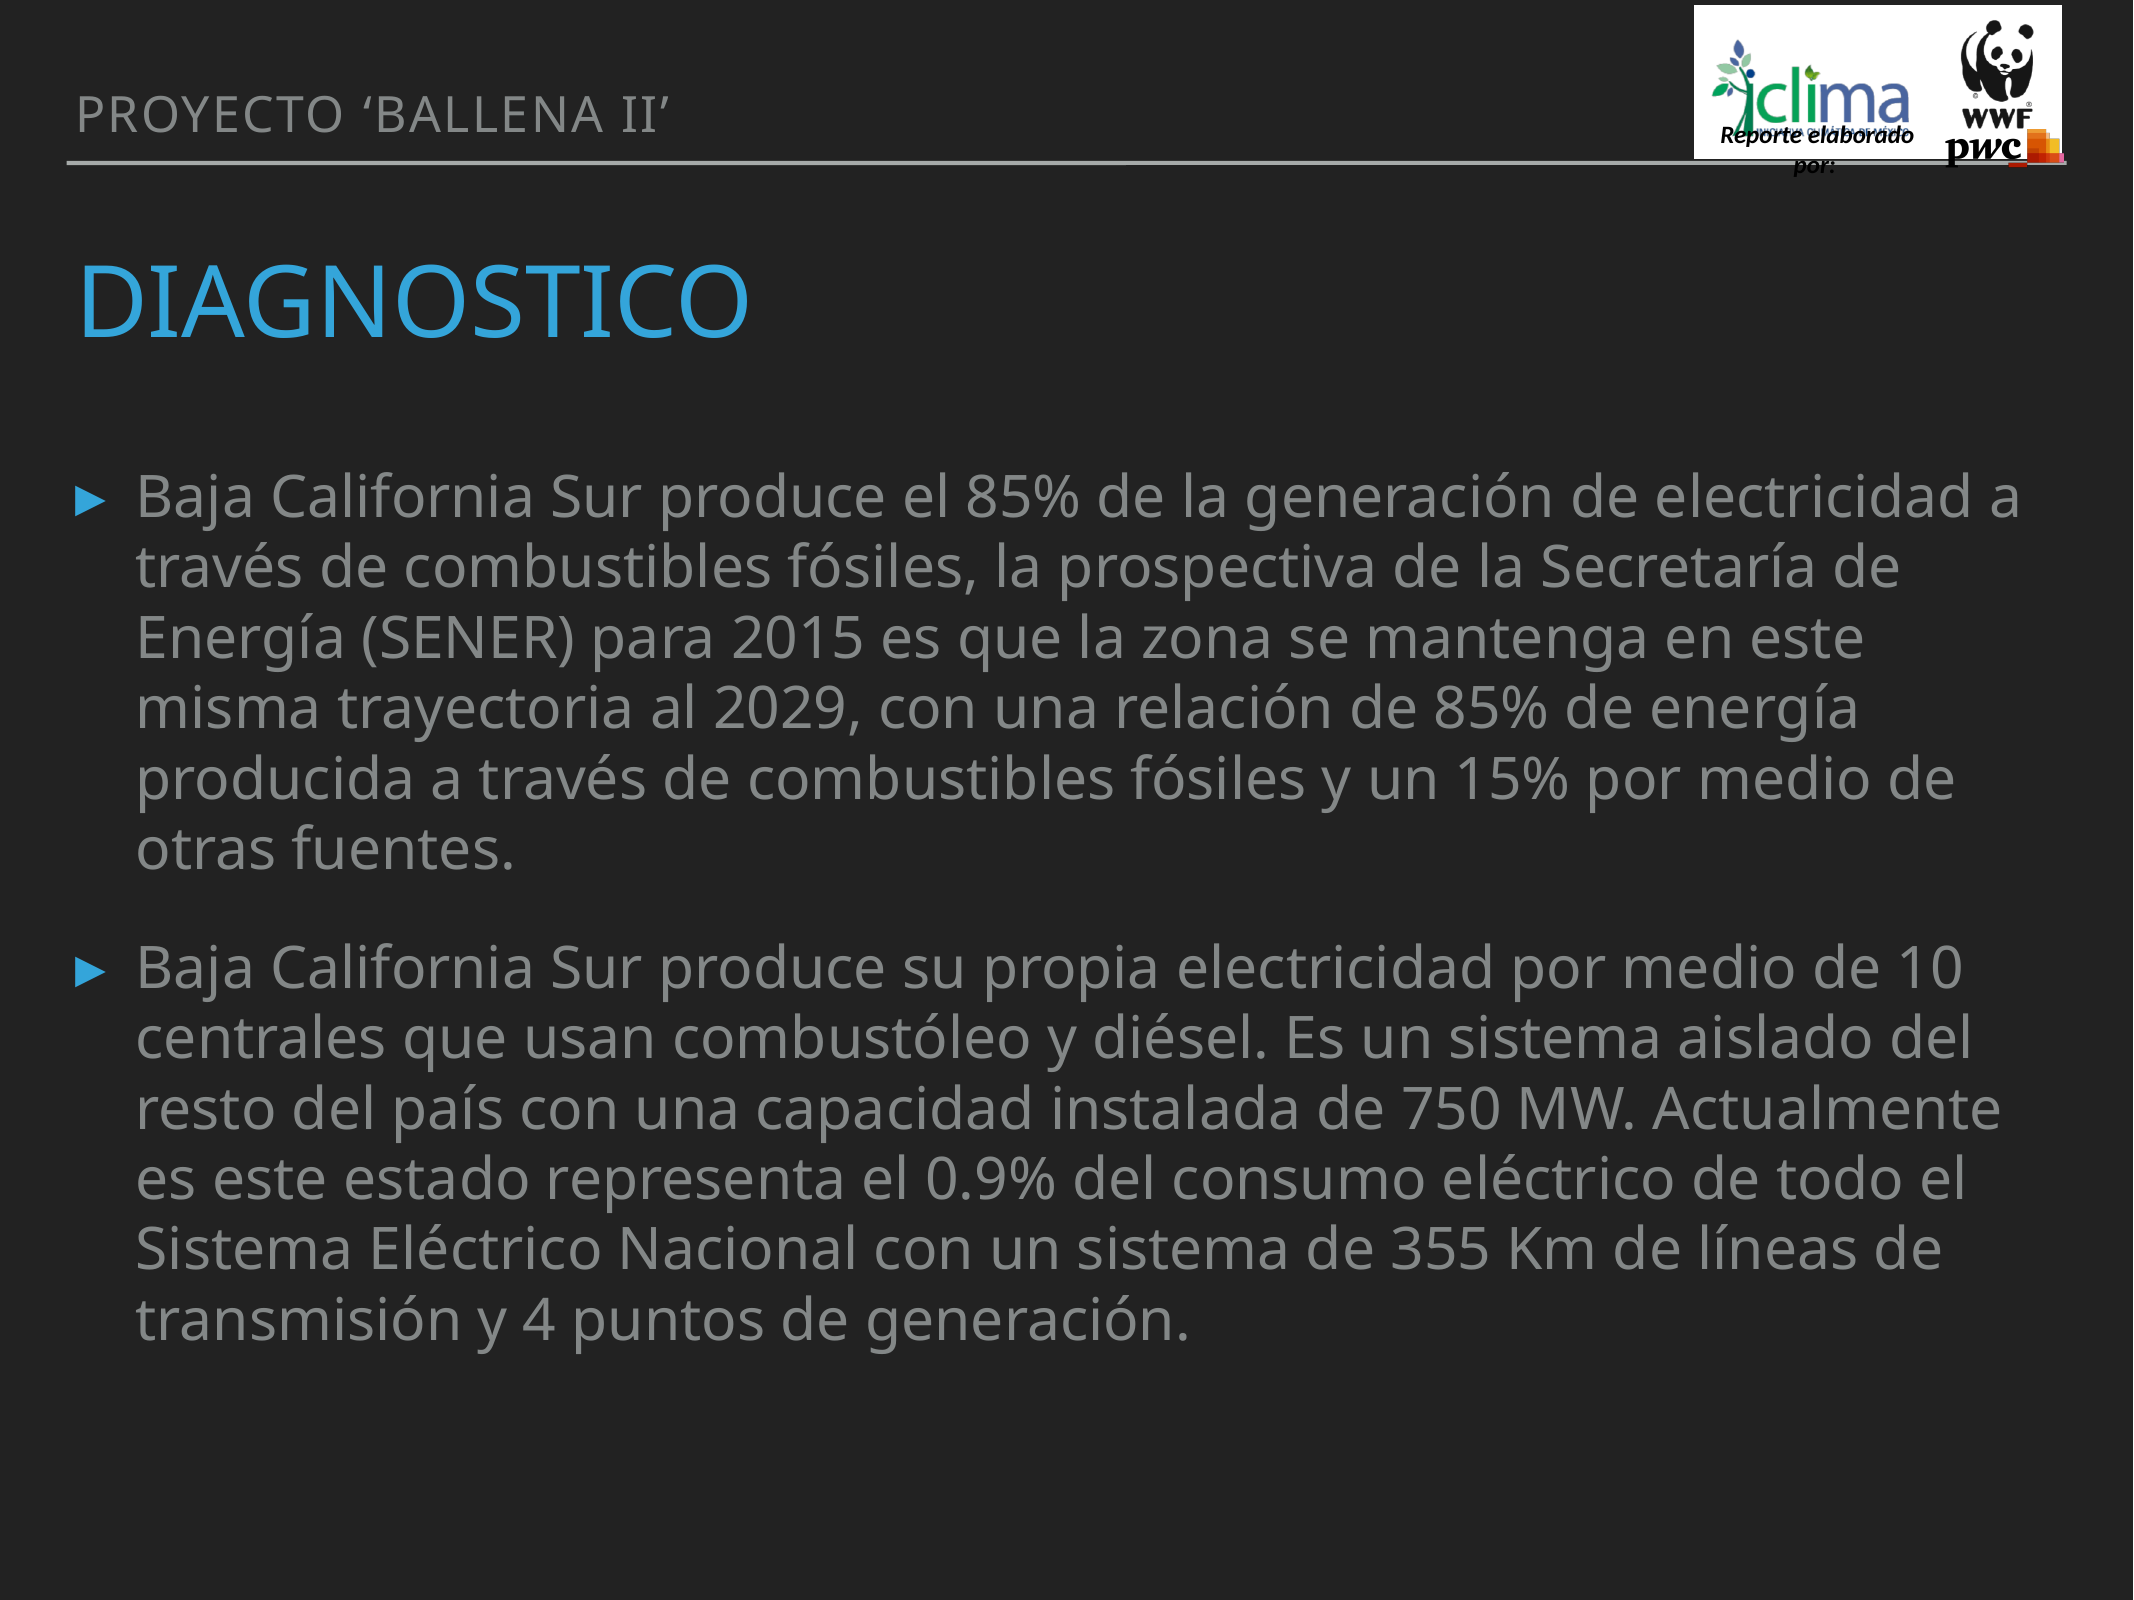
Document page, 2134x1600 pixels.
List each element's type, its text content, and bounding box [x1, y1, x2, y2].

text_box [1690, 5, 2064, 174]
list Baja California Sur produce el 85% de la generación de electricidad a través de combustibles fósiles, la prospectiva de la Secretaría de Energía (SENER) para 2015 es que la zona se mantenga en este misma trayectoria al 2029, con una relación de 85% de energía producida a través de combustibles fósiles y un 15% por medio de otras fuentes. Baja California Sur produce su propia electricidad por medio de 10 centrales que usan combustóleo y diésel. Es un sistema aislado del resto del país con una capacidad instalada de 750 MW. Actualmente es este estado representa el 0.9% del consumo eléctrico de todo el Sistema Eléctrico Nacional con un sistema de 355 Km de líneas de transmisión y 4 puntos de generación. [66, 449, 2068, 1453]
title Diagnostico [66, 251, 2068, 372]
list Proyecto ‘Ballena II’ [66, 74, 1690, 151]
